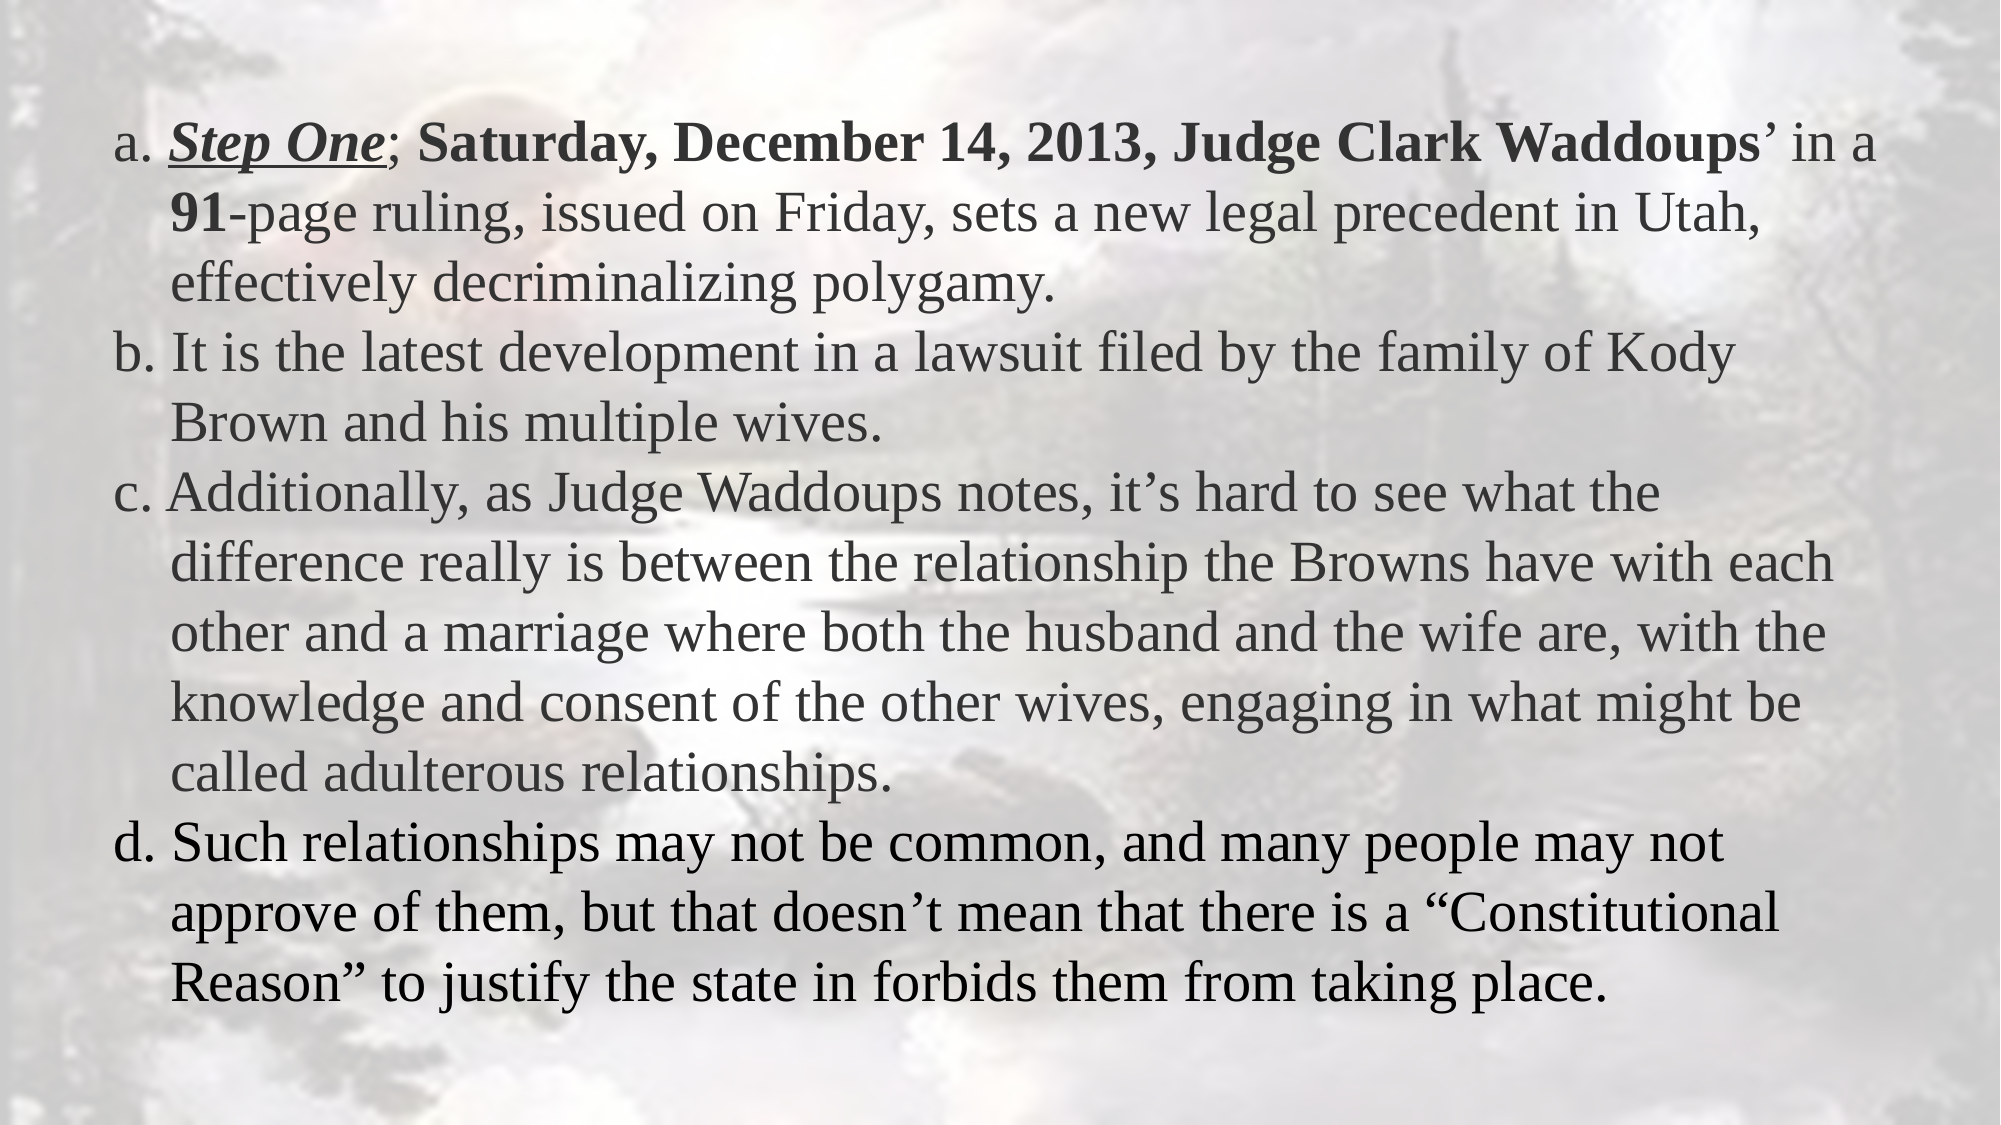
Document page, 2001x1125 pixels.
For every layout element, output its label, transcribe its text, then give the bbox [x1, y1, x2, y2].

text_box a. Step One; Saturday, December 14, 2013, Judge Clark Waddoups’ in a 91-page ruling, issued on Friday, sets a new legal precedent in Utah, effectively decriminalizing polygamy. b. It is the latest development in a lawsuit filed by the family of Kody Brown and his multiple wives. c. Additionally, as Judge Waddoups notes, it’s hard to see what the difference really is between the relationship the Browns have with each other and a marriage where both the husband and the wife are, with the knowledge and consent of the other wives, engaging in what might be called adulterous relationships. d. Such relationships may not be common, and many people may not approve of them, but that doesn’t mean that there is a “Constitutional Reason” to justify the state in forbids them from taking place. [98, 95, 1902, 1020]
